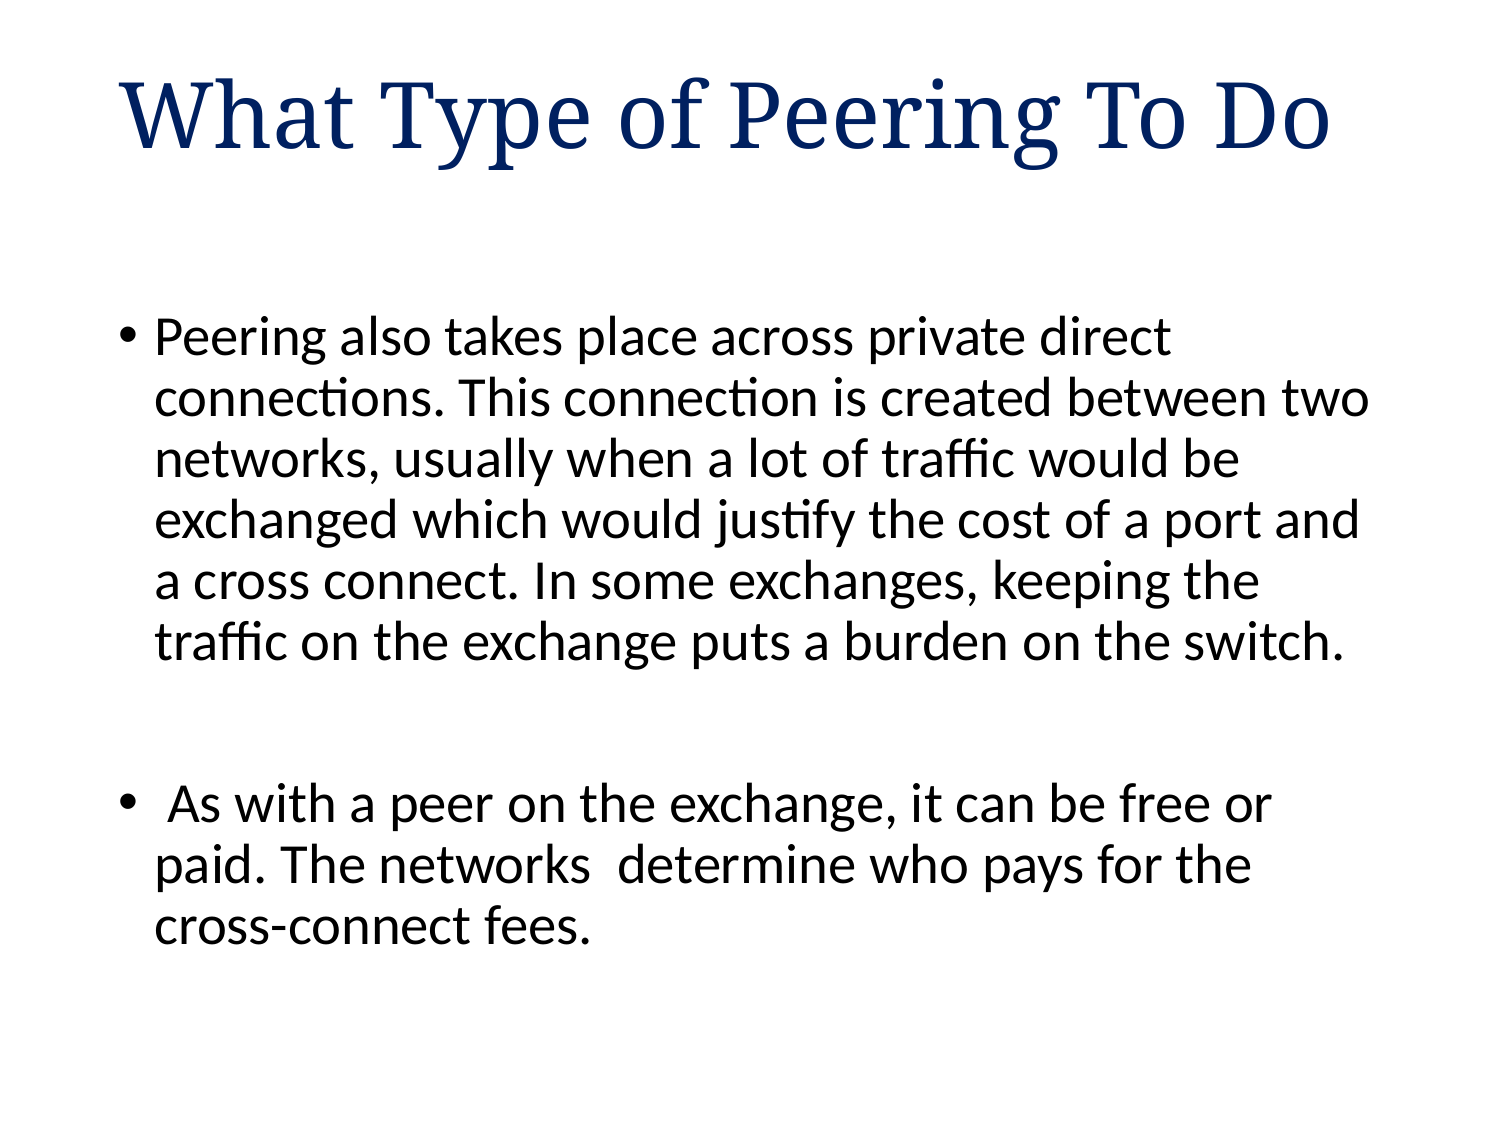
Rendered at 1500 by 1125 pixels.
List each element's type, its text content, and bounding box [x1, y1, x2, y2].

list Peering also takes place across private direct connections. This connection is created between two networks, usually when a lot of traffic would be exchanged which would justify the cost of a port and a cross connect. In some exchanges, keeping the traffic on the exchange puts a burden on the switch. As with a peer on the exchange, it can be free or paid. The networks determine who pays for the cross-connect fees. [103, 299, 1397, 1014]
title What Type of Peering To Do [103, 59, 1397, 278]
